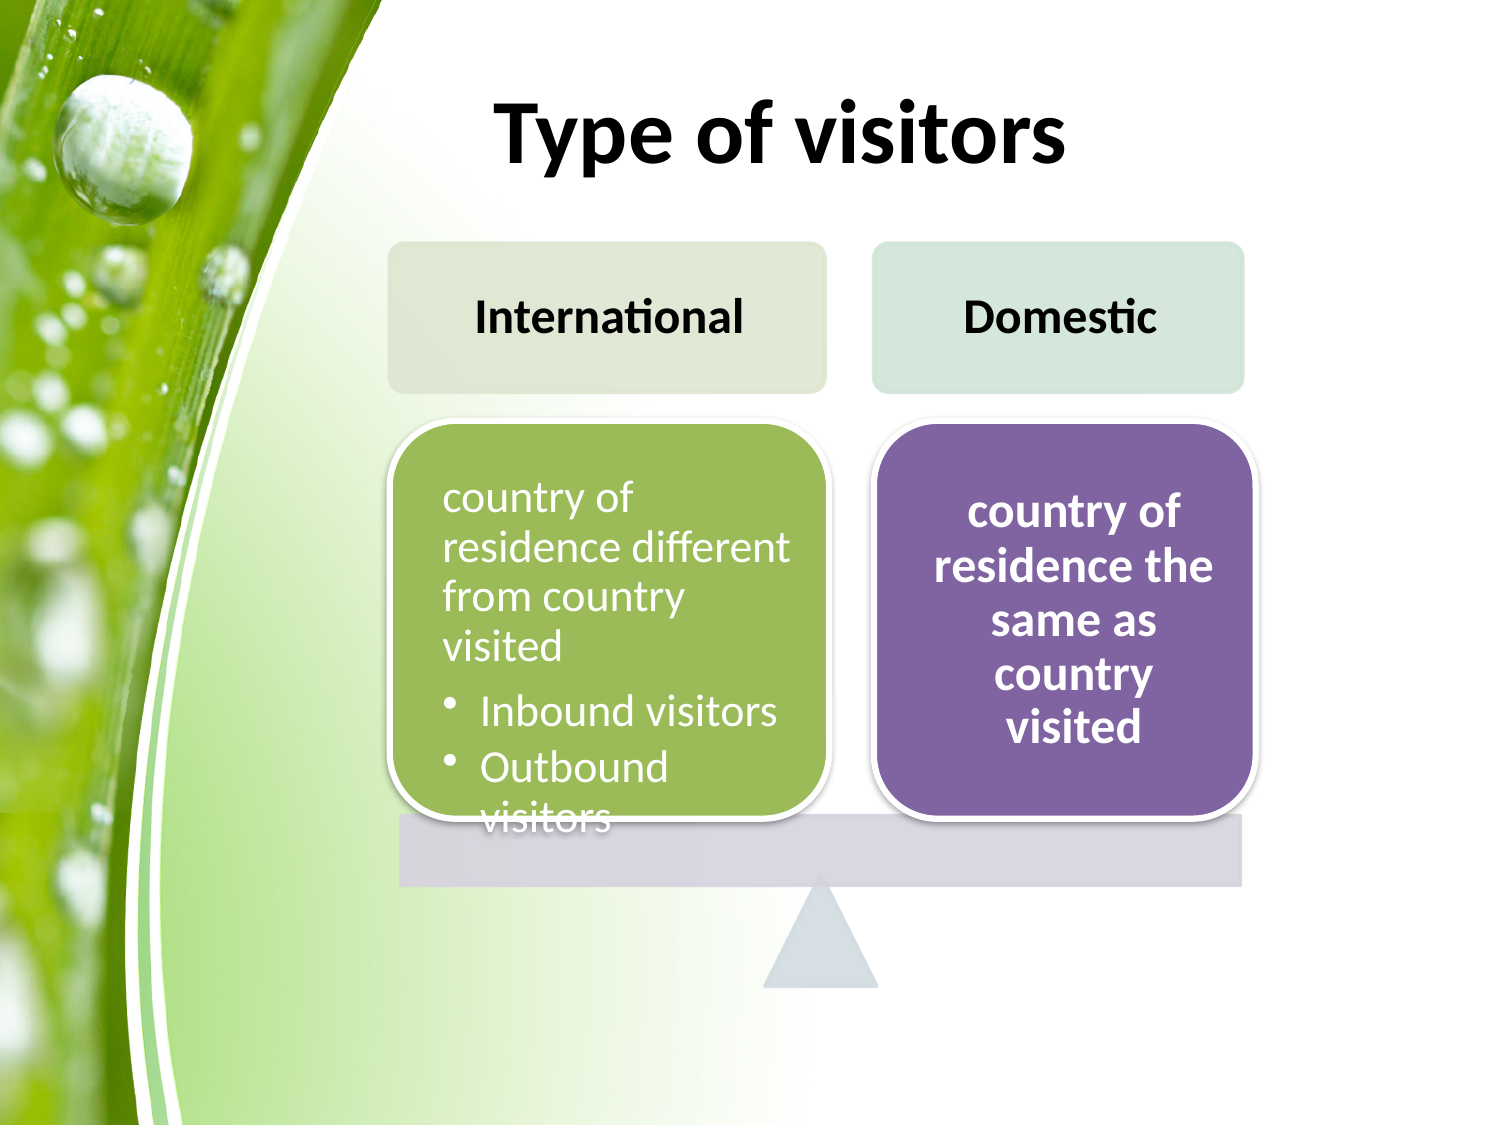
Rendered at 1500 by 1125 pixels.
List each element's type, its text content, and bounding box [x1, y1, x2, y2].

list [229, 243, 1412, 987]
picture [0, 0, 1500, 1125]
title Type of visitors [135, 45, 1425, 209]
